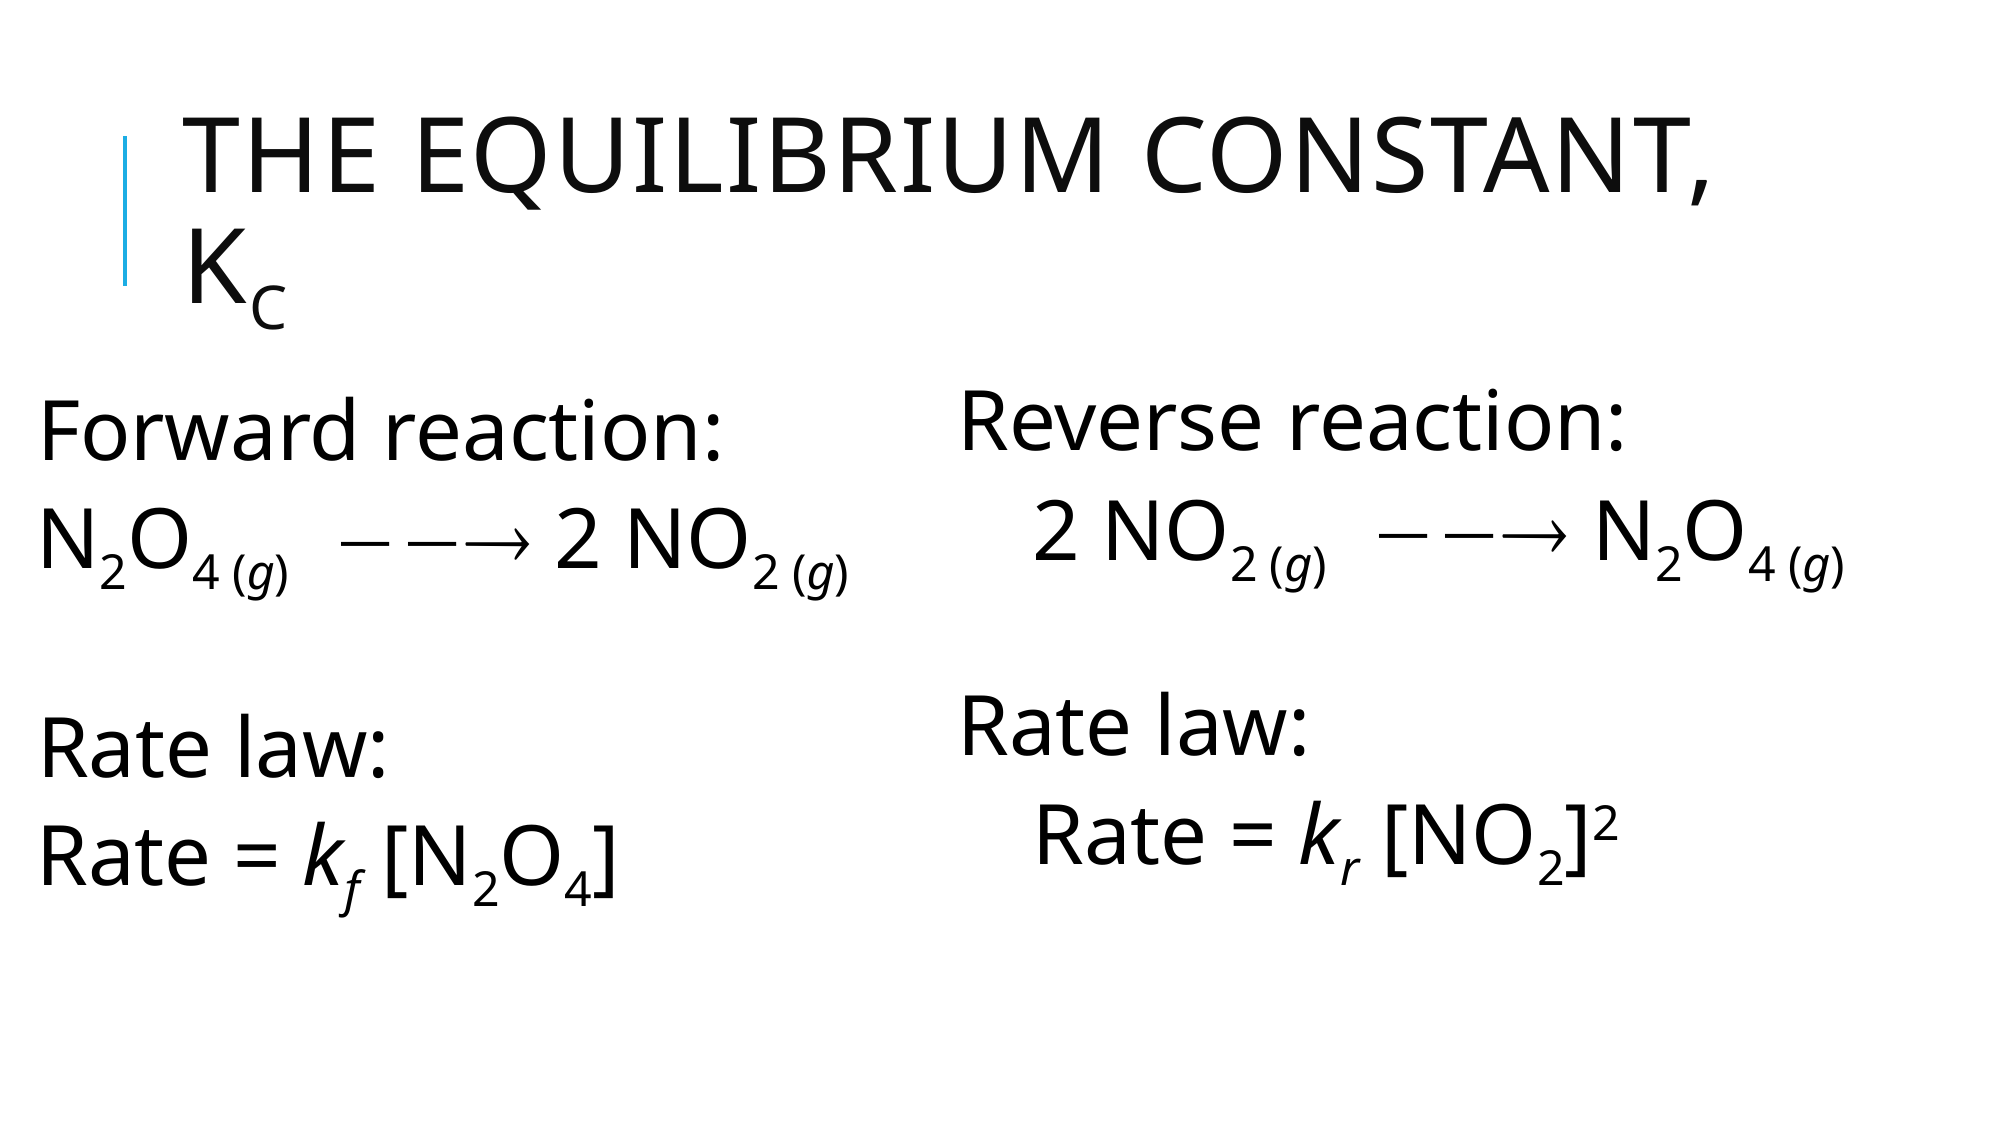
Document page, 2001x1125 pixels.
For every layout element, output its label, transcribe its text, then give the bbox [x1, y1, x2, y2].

text_box Reverse reaction: 2 NO2 (g)  N2O4 (g) Rate law: Rate = kr [NO2]2 [942, 371, 2000, 1085]
title The Equilibrium Constant, Kc [168, 96, 1763, 342]
list Forward reaction: N2O4 (g)  2 NO2 (g) Rate law: Rate = kf [N2O4] [7, 380, 942, 1041]
